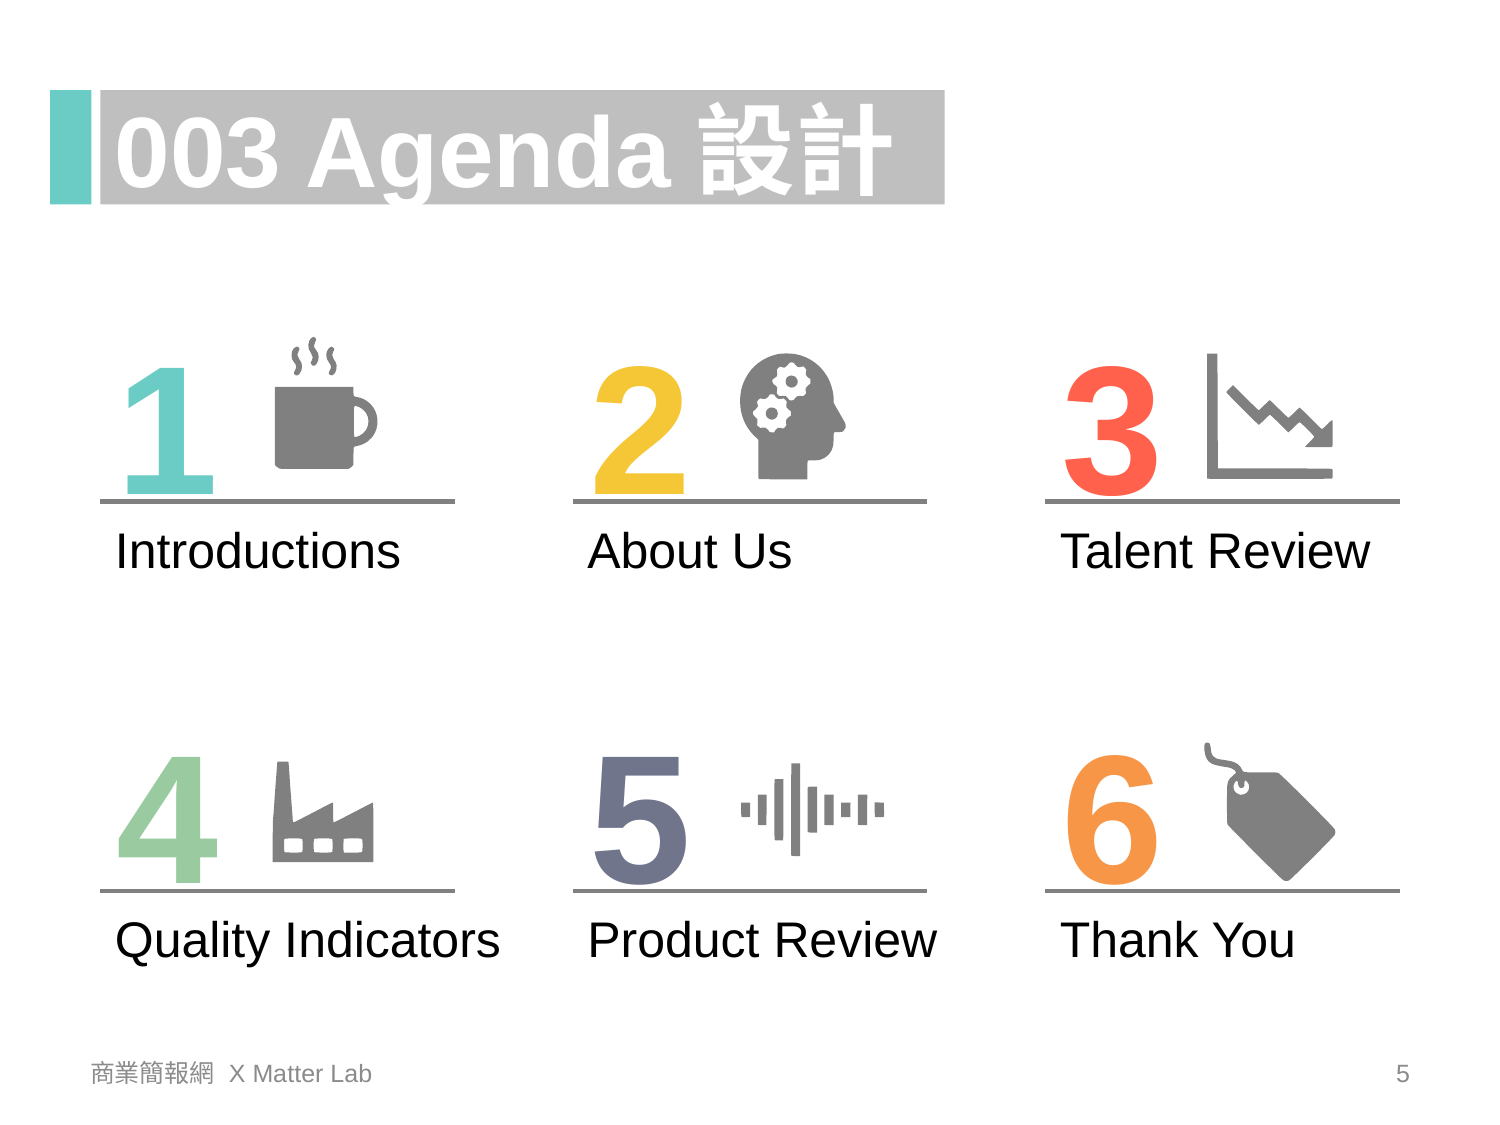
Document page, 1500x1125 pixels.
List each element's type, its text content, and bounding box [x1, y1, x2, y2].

text_box About Us [572, 510, 928, 586]
slide_number 5 [1074, 1042, 1425, 1103]
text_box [739, 353, 847, 480]
text_box [48, 88, 93, 207]
text_box 4 [102, 693, 221, 890]
footer 商業簡報網 X Matter Lab [75, 1042, 550, 1103]
text_box 003 Agenda設計 [98, 88, 947, 207]
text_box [1206, 353, 1333, 480]
text_box Quality Indicators [100, 900, 536, 975]
text_box 1 [102, 303, 221, 501]
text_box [740, 763, 885, 857]
text_box 2 [574, 303, 693, 501]
text_box 6 [1047, 693, 1166, 890]
text_box Introductions [100, 510, 455, 586]
text_box 5 [574, 693, 693, 890]
text_box 3 [1047, 303, 1166, 501]
text_box [272, 761, 374, 863]
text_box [274, 336, 378, 470]
text_box Thank You [1045, 900, 1400, 975]
text_box [1204, 742, 1336, 882]
text_box Product Review [572, 900, 956, 975]
text_box Talent Review [1045, 510, 1400, 586]
